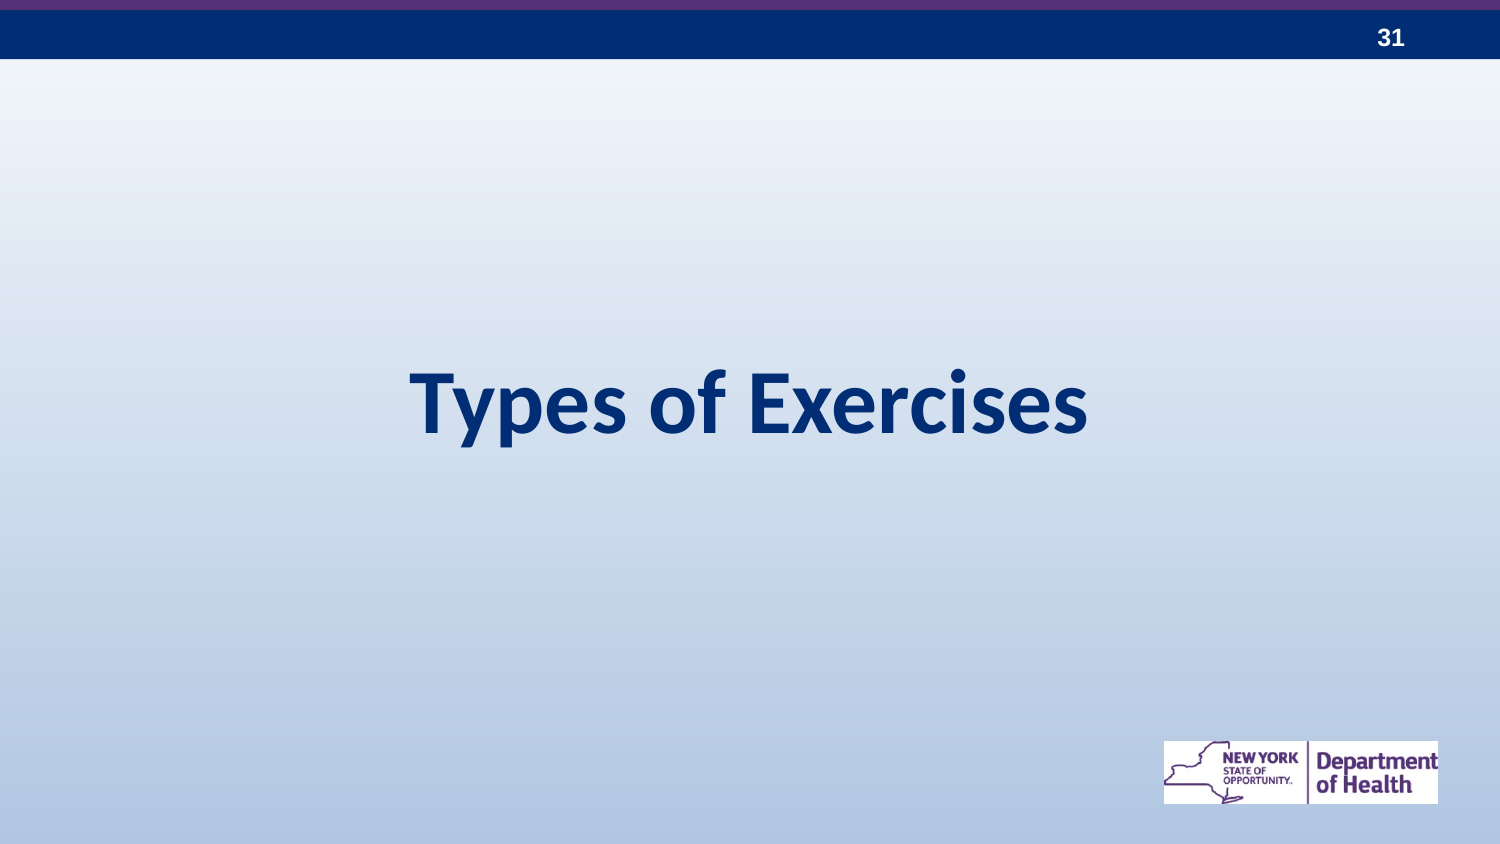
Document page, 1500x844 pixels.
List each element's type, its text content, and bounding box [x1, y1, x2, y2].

title Types of Exercises [75, 334, 1425, 644]
picture [1164, 741, 1438, 804]
